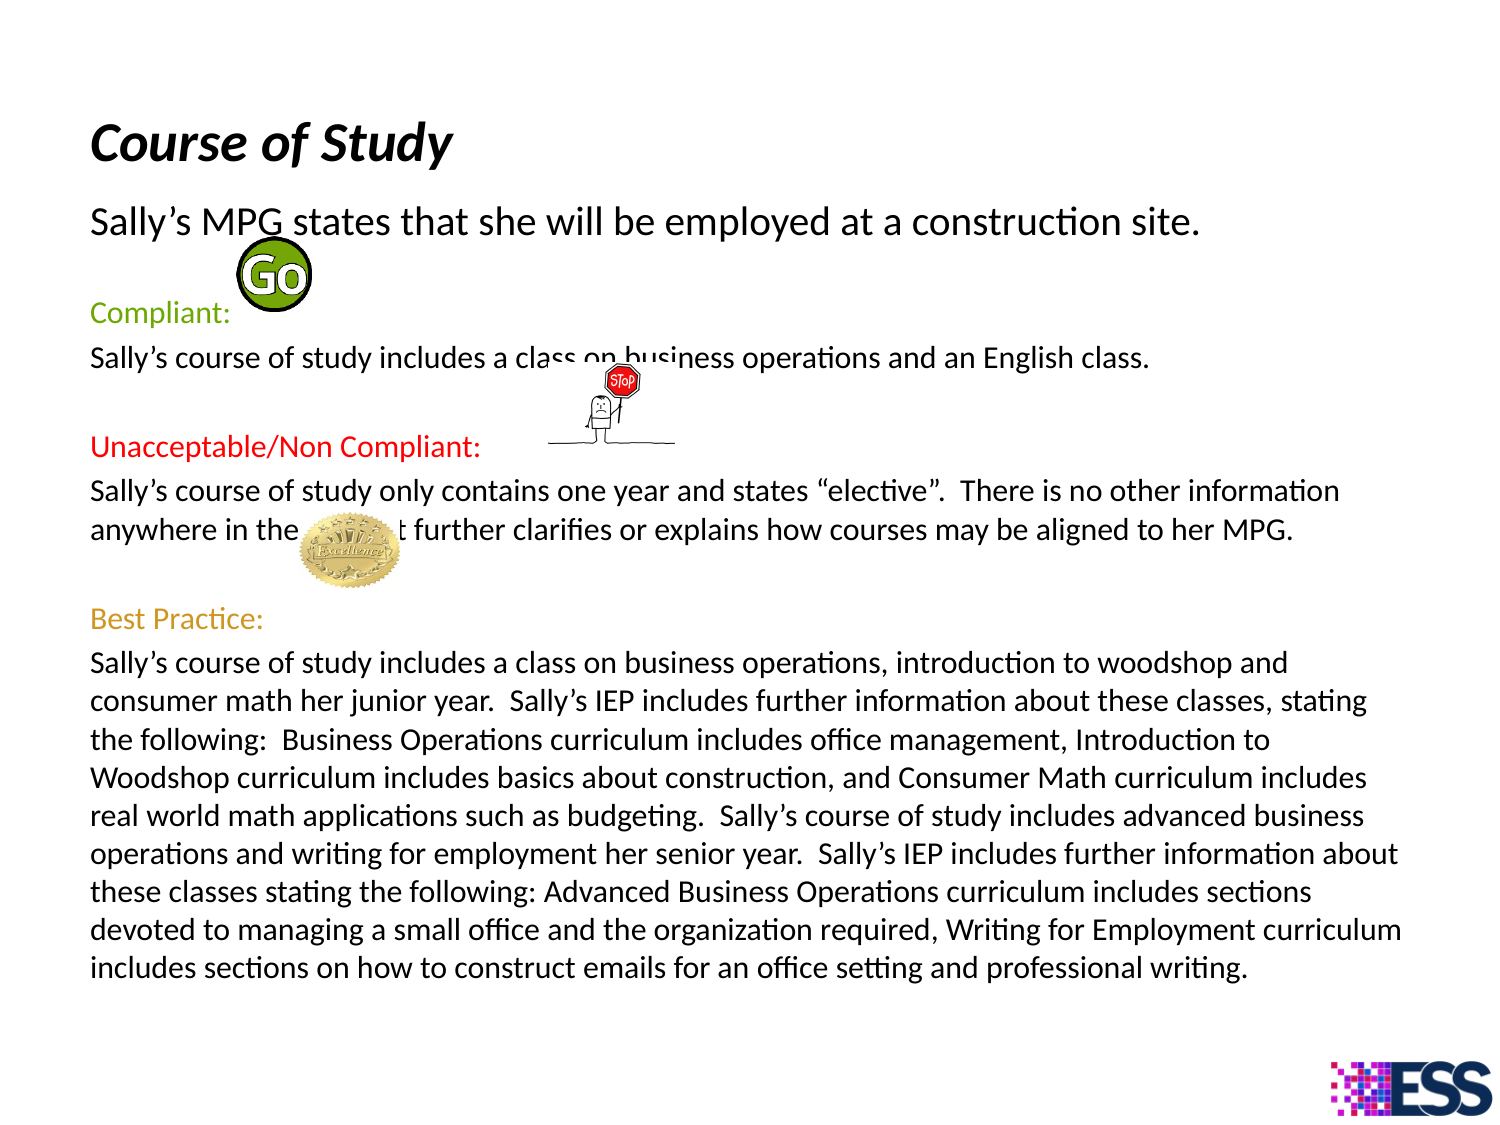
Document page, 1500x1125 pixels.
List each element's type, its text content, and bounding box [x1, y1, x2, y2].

picture [236, 236, 312, 313]
title Course of Study [75, 45, 1425, 186]
list Sally’s MPG states that she will be employed at a construction site. Compliant: Sally’s course of study includes a class on business operations and an English class. Unacceptable/Non Compliant: Sally’s course of study only contains one year and states “elective”. There is no other information anywhere in the IEP that further clarifies or explains how courses may be aligned to her MPG. Best Practice: Sally’s course of study includes a class on business operations, introduction to woodshop and consumer math her junior year. Sally’s IEP includes further information about these classes, stating the following: Business Operations curriculum includes office management, Introduction to Woodshop curriculum includes basics about construction, and Consumer Math curriculum includes real world math applications such as budgeting. Sally’s course of study includes advanced business operations and writing for employment her senior year. Sally’s IEP includes further information about these classes stating the following: Advanced Business Operations curriculum includes sections devoted to managing a small office and the organization required, Writing for Employment curriculum includes sections on how to construct emails for an office setting and professional writing. [75, 186, 1425, 1005]
picture [1331, 1059, 1495, 1118]
picture [548, 361, 676, 448]
picture [298, 512, 400, 588]
